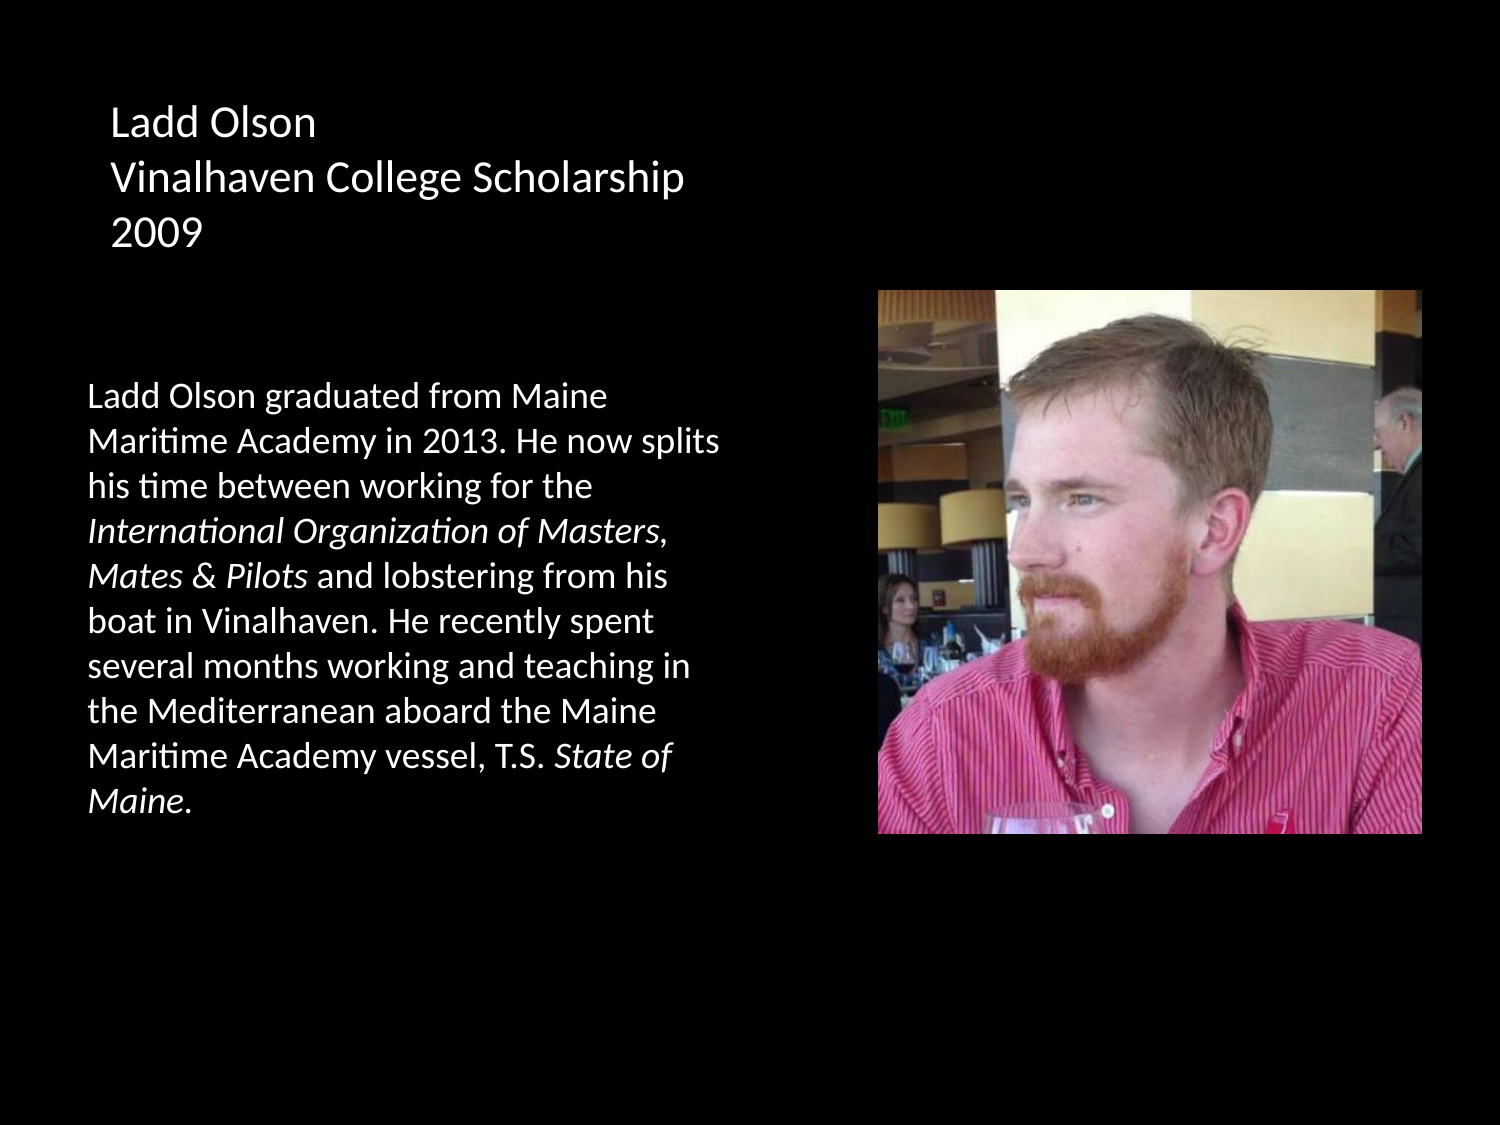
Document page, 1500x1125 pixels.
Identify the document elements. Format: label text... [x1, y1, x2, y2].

text_box Ladd Olson graduated from Maine Maritime Academy in 2013. He now splits his time between working for the International Organization of Masters, Mates & Pilots and lobstering from his boat in Vinalhaven. He recently spent several months working and teaching in the Mediterranean aboard the Maine Maritime Academy vessel, T.S. State of Maine. [72, 363, 750, 829]
text_box Ladd Olson Vinalhaven College Scholarship 2009 [95, 83, 711, 319]
picture [878, 290, 1422, 834]
